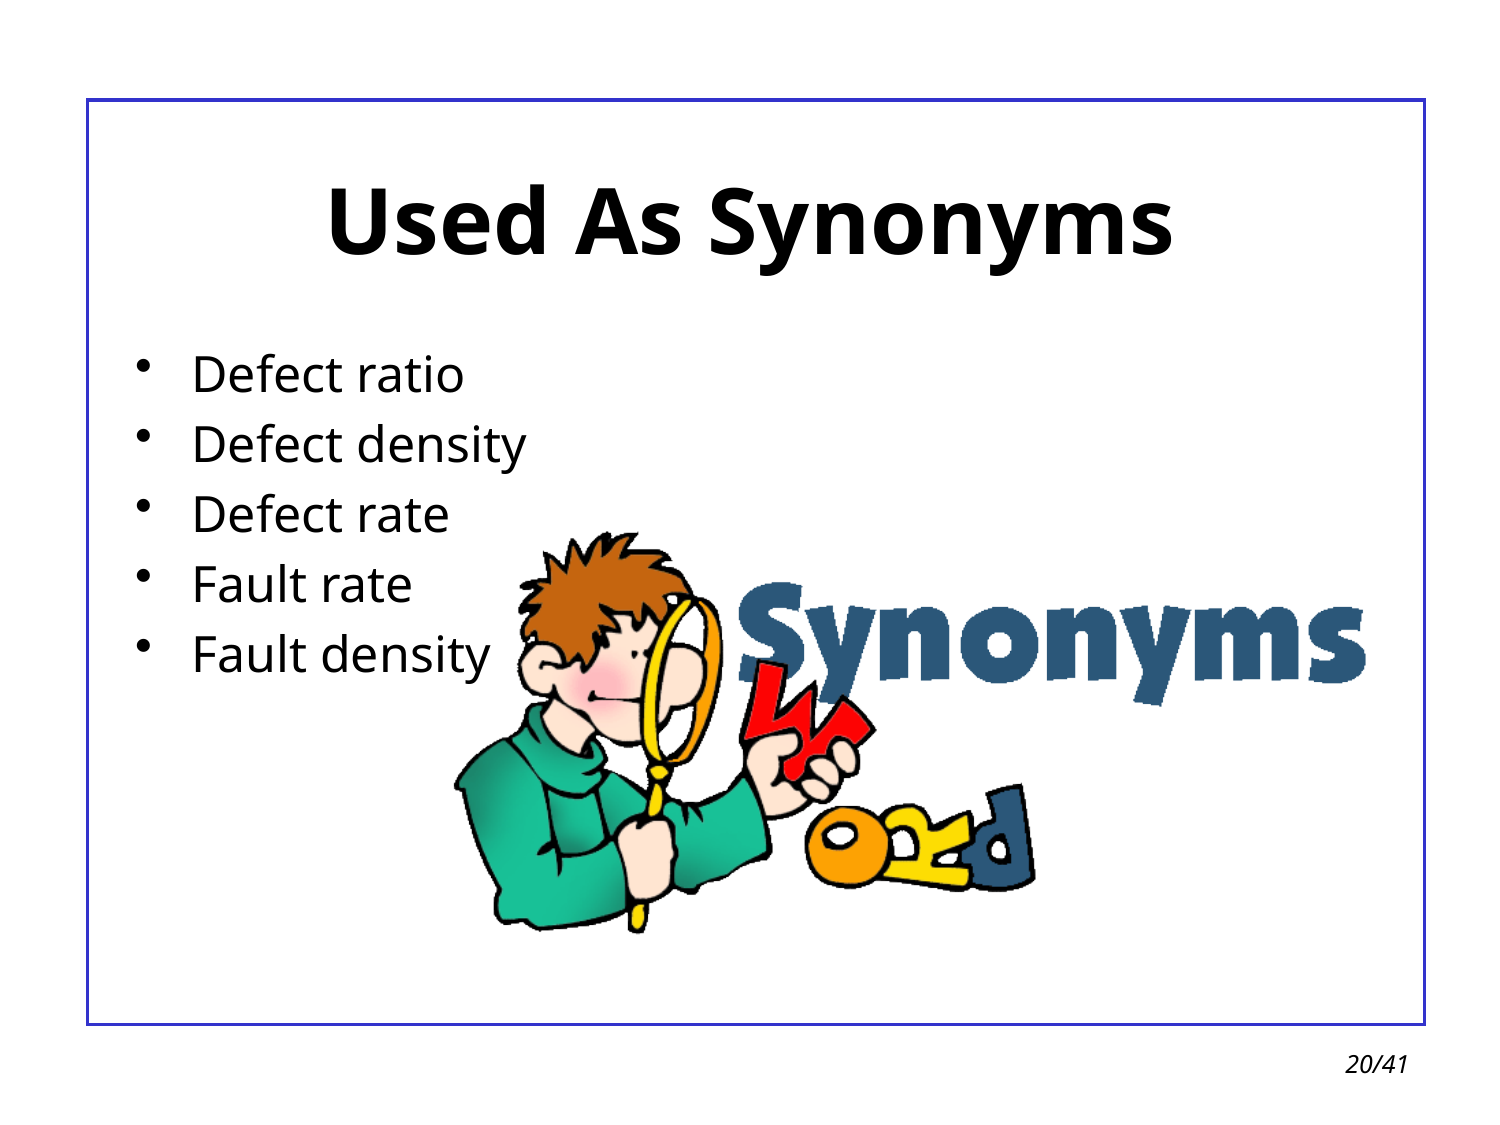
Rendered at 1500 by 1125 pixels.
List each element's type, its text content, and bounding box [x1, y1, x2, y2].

title Used As Synonyms [112, 128, 1388, 308]
list Defect ratio Defect density Defect rate Fault rate Fault density [119, 334, 1388, 1001]
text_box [432, 530, 1404, 935]
